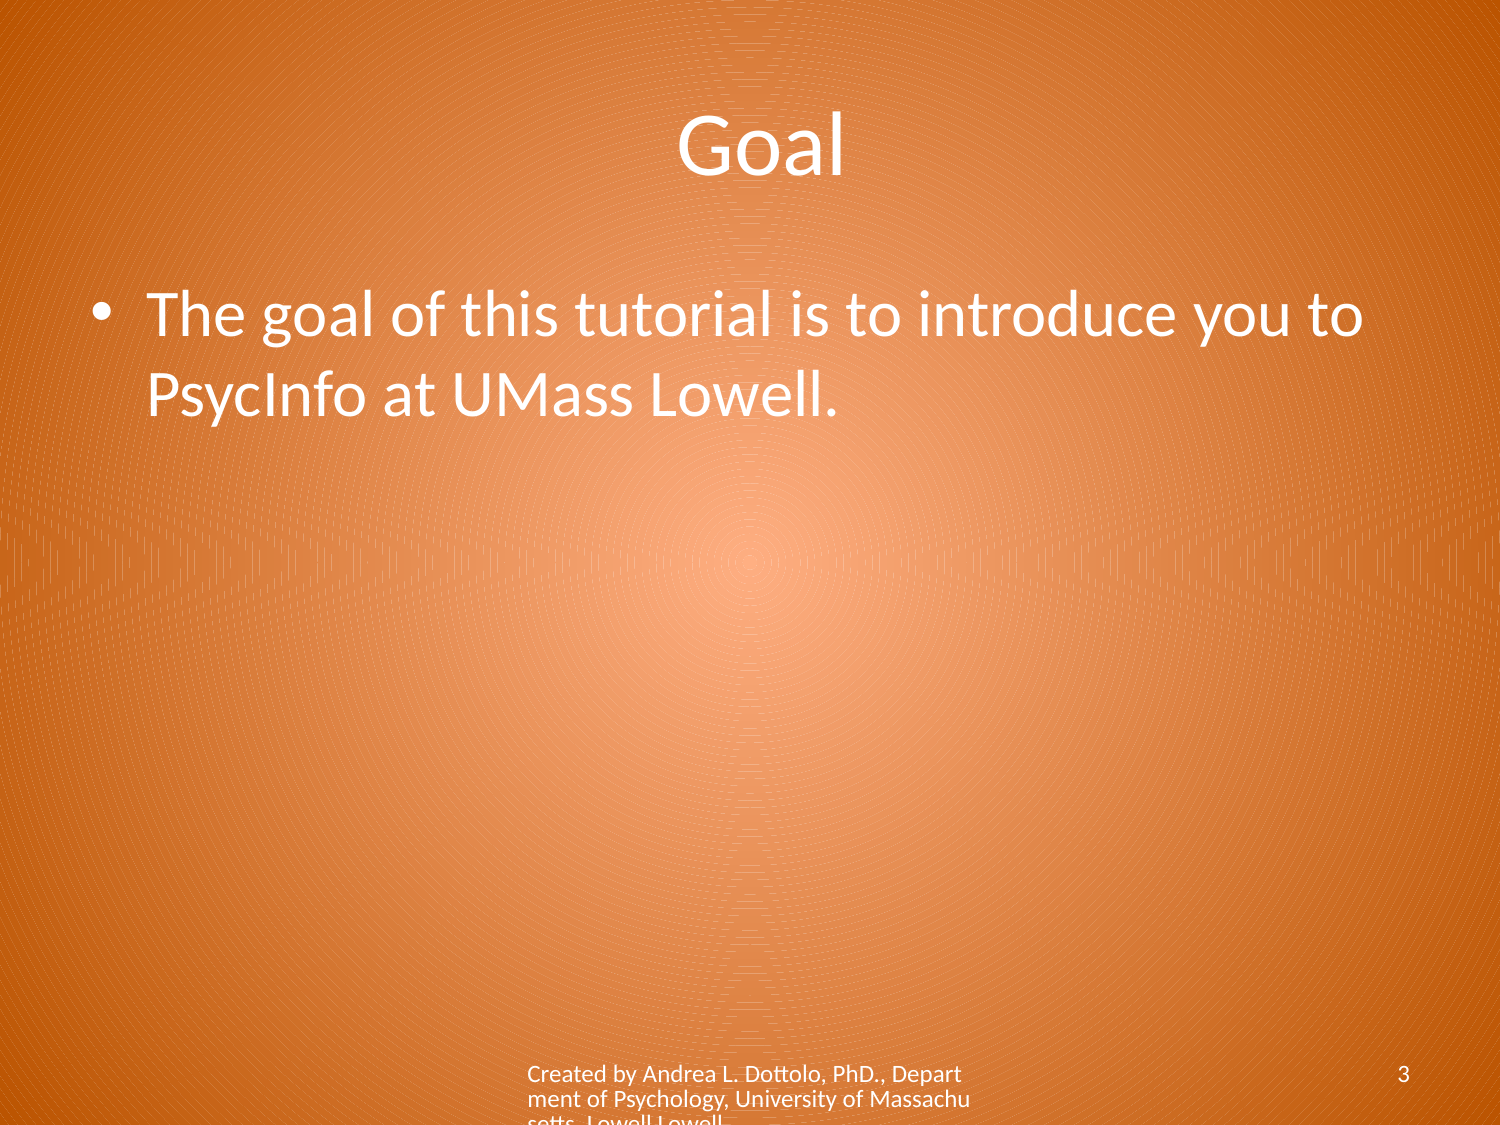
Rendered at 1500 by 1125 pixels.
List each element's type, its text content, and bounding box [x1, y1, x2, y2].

footer Created by Andrea L. Dottolo, PhD., Department of Psychology, University of Massachusetts, Lowell Lowell [512, 1042, 988, 1103]
list The goal of this tutorial is to introduce you to PsycInfo at UMass Lowell. [75, 262, 1425, 1005]
slide_number 3 [1074, 1042, 1425, 1103]
title Goal [99, 45, 1425, 233]
